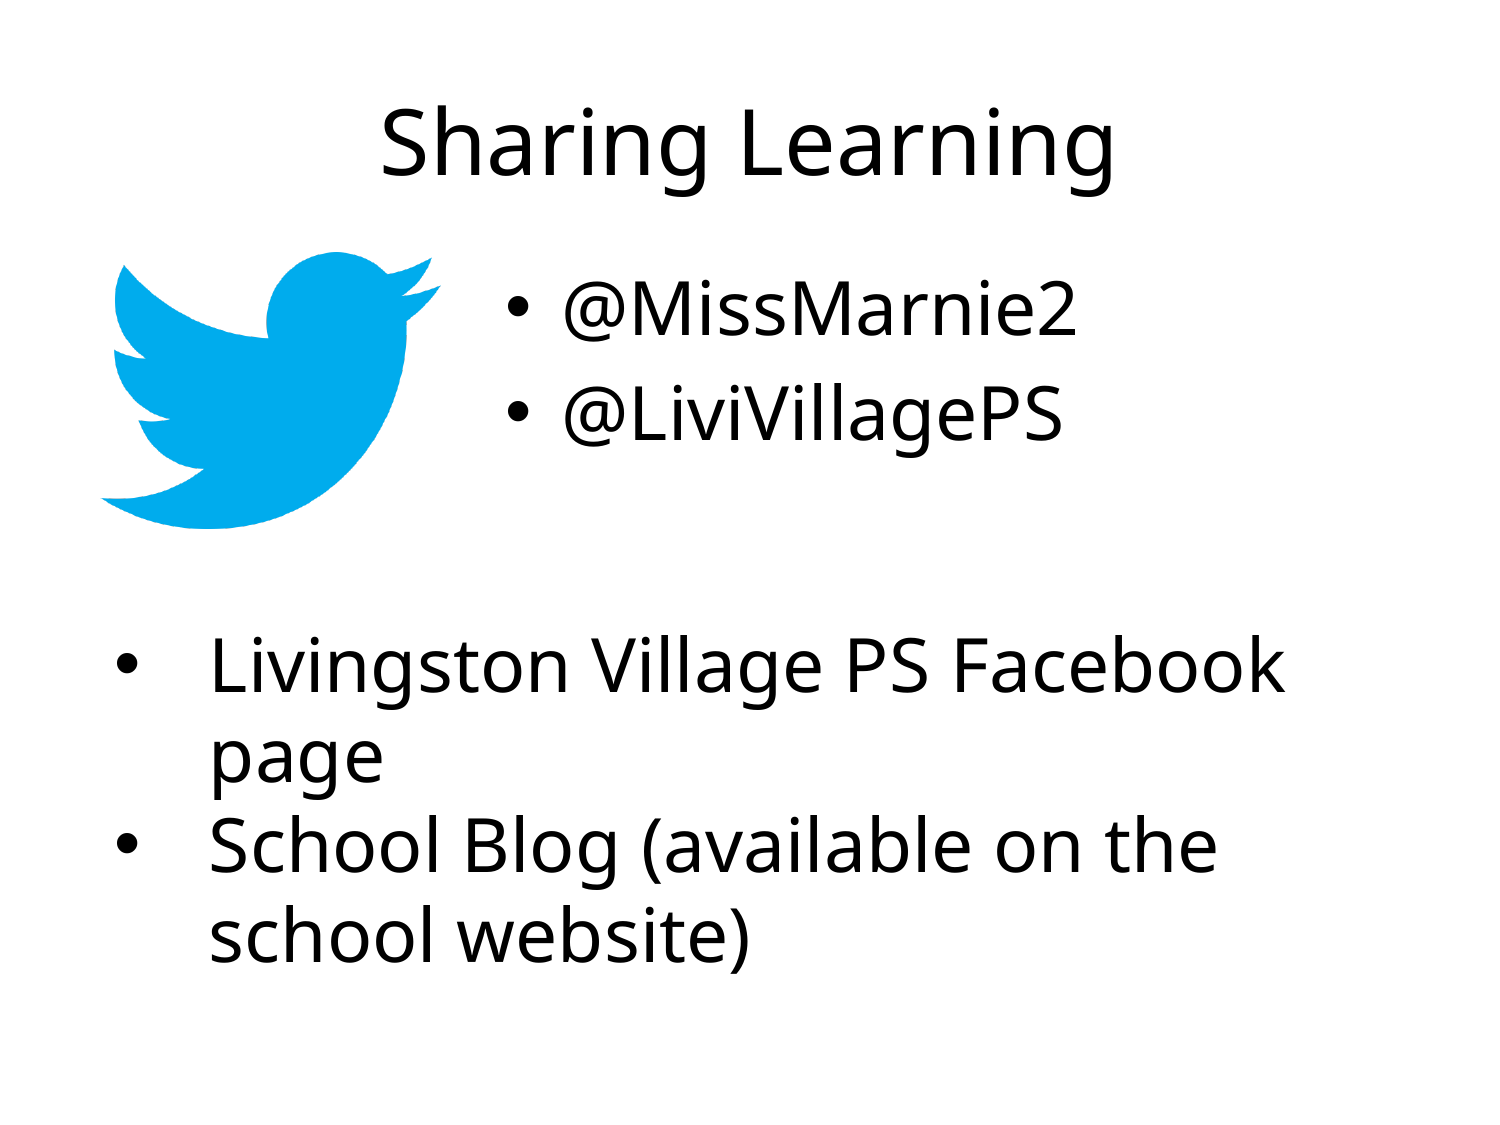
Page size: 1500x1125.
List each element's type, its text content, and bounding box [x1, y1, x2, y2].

text_box Livingston Village PS Facebook page School Blog (available on the school website) [100, 609, 1436, 985]
title Sharing Learning [75, 45, 1425, 233]
picture [234, 288, 441, 529]
picture [100, 252, 325, 529]
picture [348, 252, 441, 295]
list @MissMarnie2 @LiviVillagePS [490, 252, 1206, 551]
